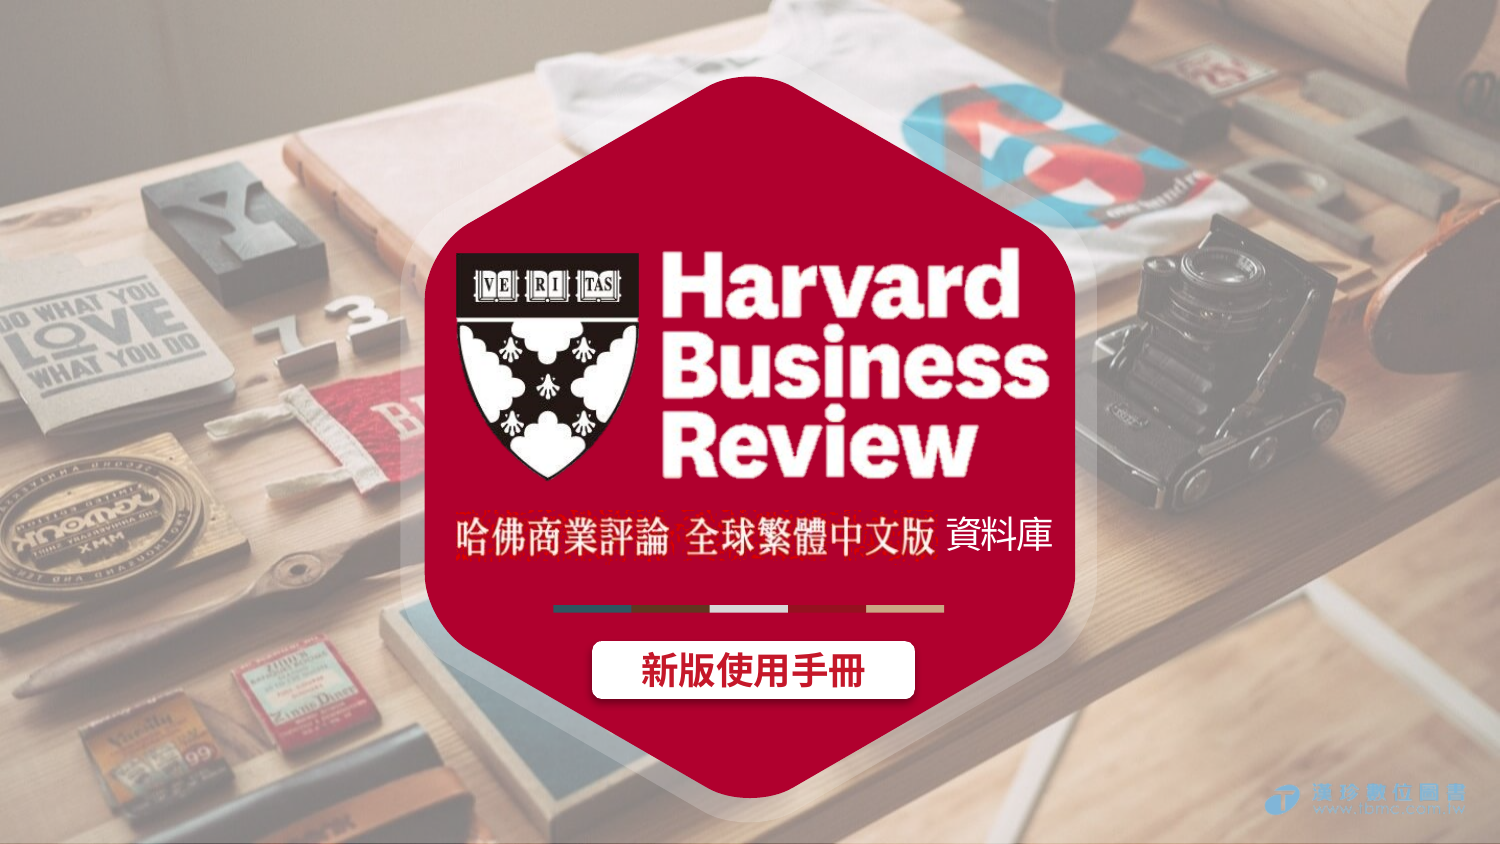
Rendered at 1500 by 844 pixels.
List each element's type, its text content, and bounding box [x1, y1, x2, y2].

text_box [456, 238, 1054, 486]
picture [456, 510, 938, 565]
text_box 新版使用手冊 [591, 640, 916, 701]
text_box [0, 0, 1500, 844]
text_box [553, 605, 945, 613]
text_box [424, 76, 1076, 799]
text_box 資料庫 [914, 503, 1069, 563]
text_box [400, 49, 1097, 823]
